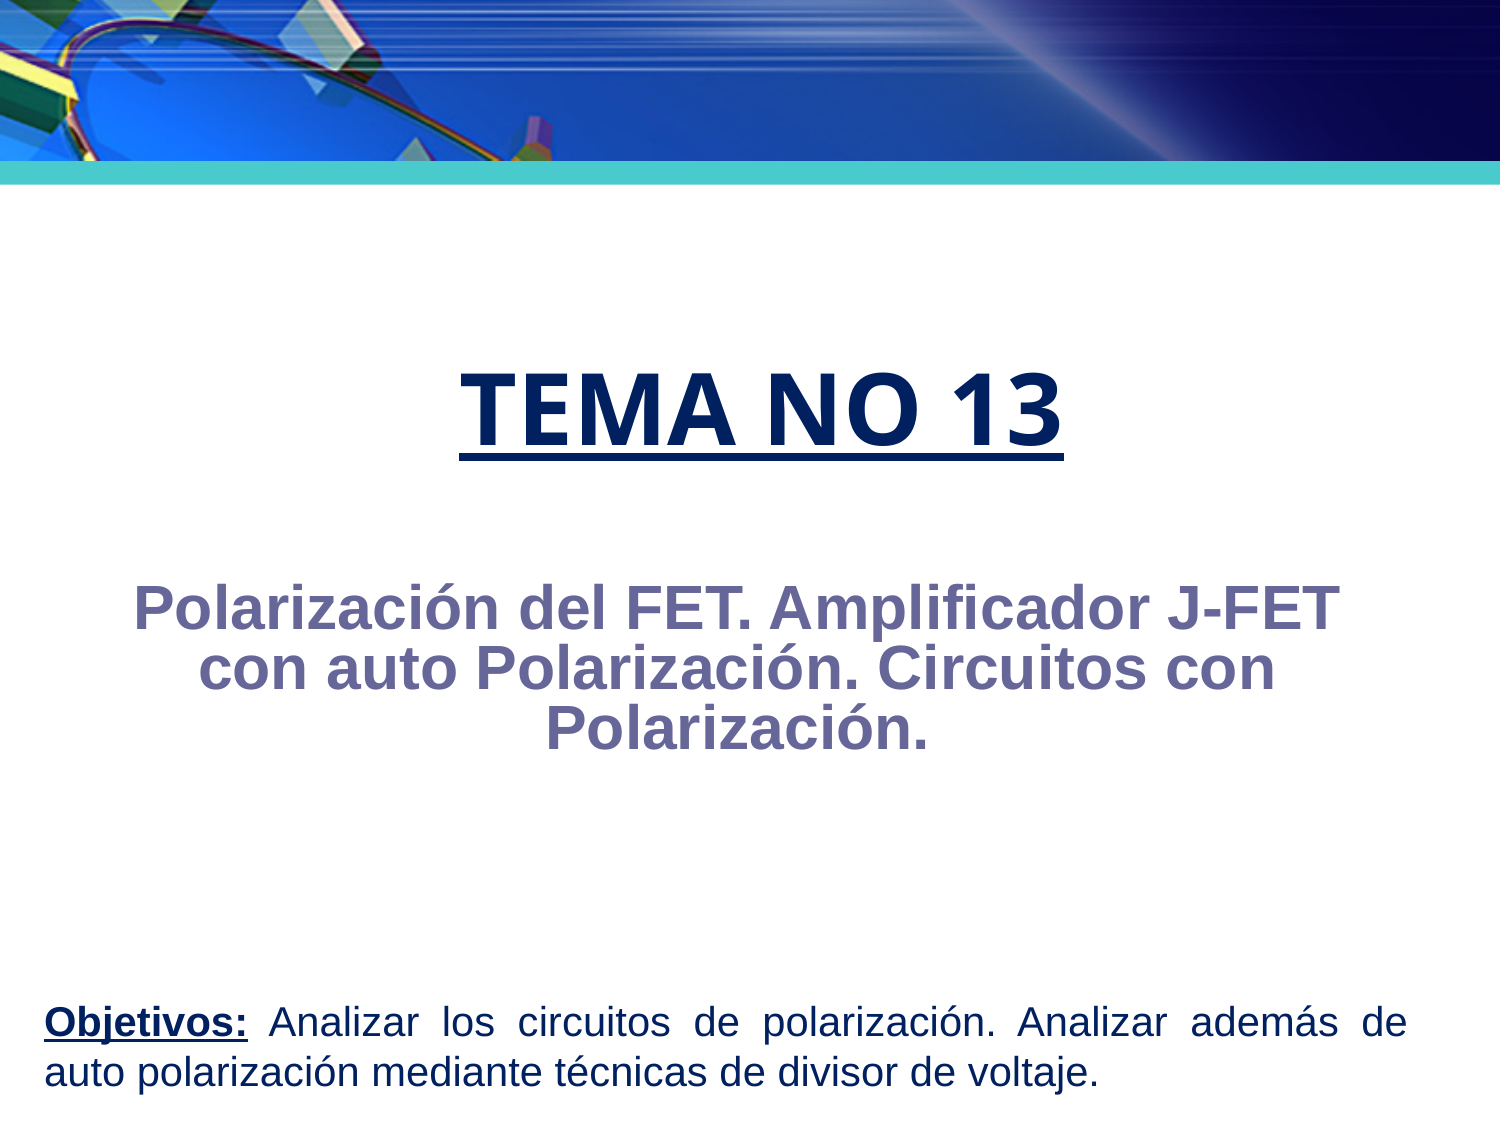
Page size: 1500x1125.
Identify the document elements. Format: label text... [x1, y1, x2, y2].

picture [0, 0, 1500, 161]
list Polarización del FET. Amplificador J-FET con auto Polarización. Circuitos con Polarización. [100, 574, 1376, 821]
title TEMA No 13 [123, 337, 1400, 562]
text_box Objetivos: Analizar los circuitos de polarización. Analizar además de auto polarización mediante técnicas de divisor de voltaje. [29, 987, 1424, 1103]
